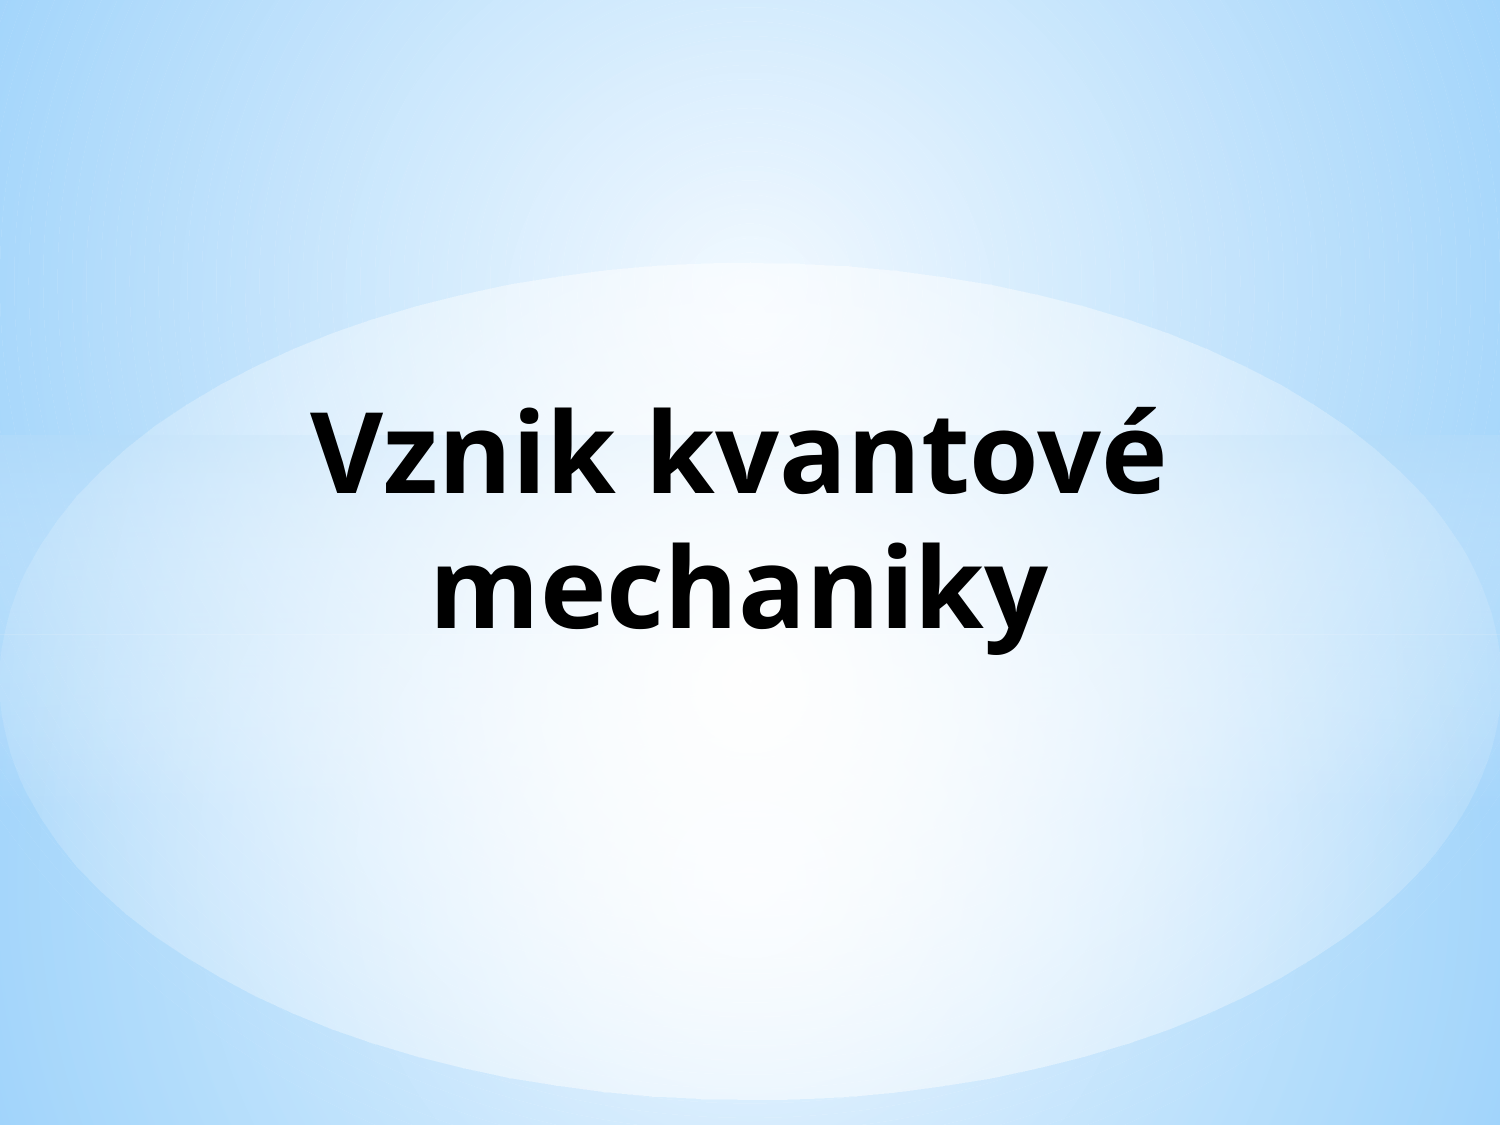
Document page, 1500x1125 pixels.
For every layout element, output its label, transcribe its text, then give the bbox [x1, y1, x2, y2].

title Vznik kvantové mechaniky [135, 373, 1313, 668]
